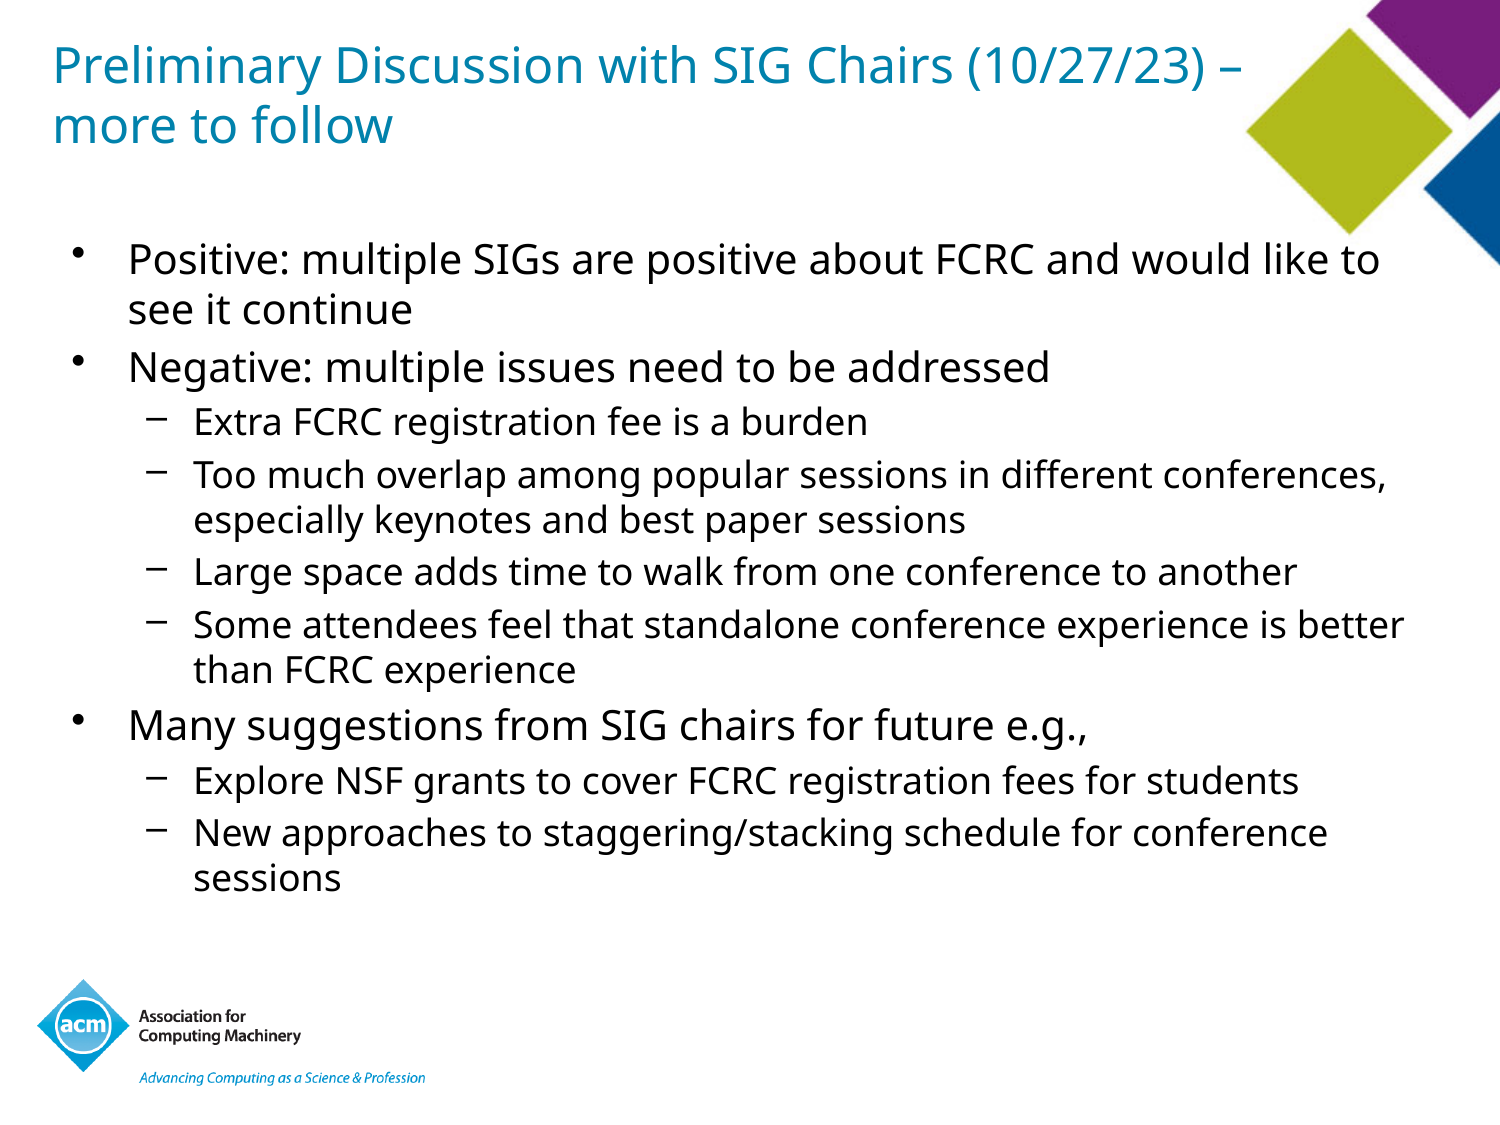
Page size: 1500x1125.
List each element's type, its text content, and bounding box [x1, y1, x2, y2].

picture [0, 0, 1500, 1125]
list Positive: multiple SIGs are positive about FCRC and would like to see it continue Negative: multiple issues need to be addressed Extra FCRC registration fee is a burden Too much overlap among popular sessions in different conferences, especially keynotes and best paper sessions Large space adds time to walk from one conference to another Some attendees feel that standalone conference experience is better than FCRC experience Many suggestions from SIG chairs for future e.g., Explore NSF grants to cover FCRC registration fees for students New approaches to staggering/stacking schedule for conference sessions [56, 224, 1444, 963]
title Preliminary Discussion with SIG Chairs (10/27/23) – more to follow [37, 0, 1375, 188]
